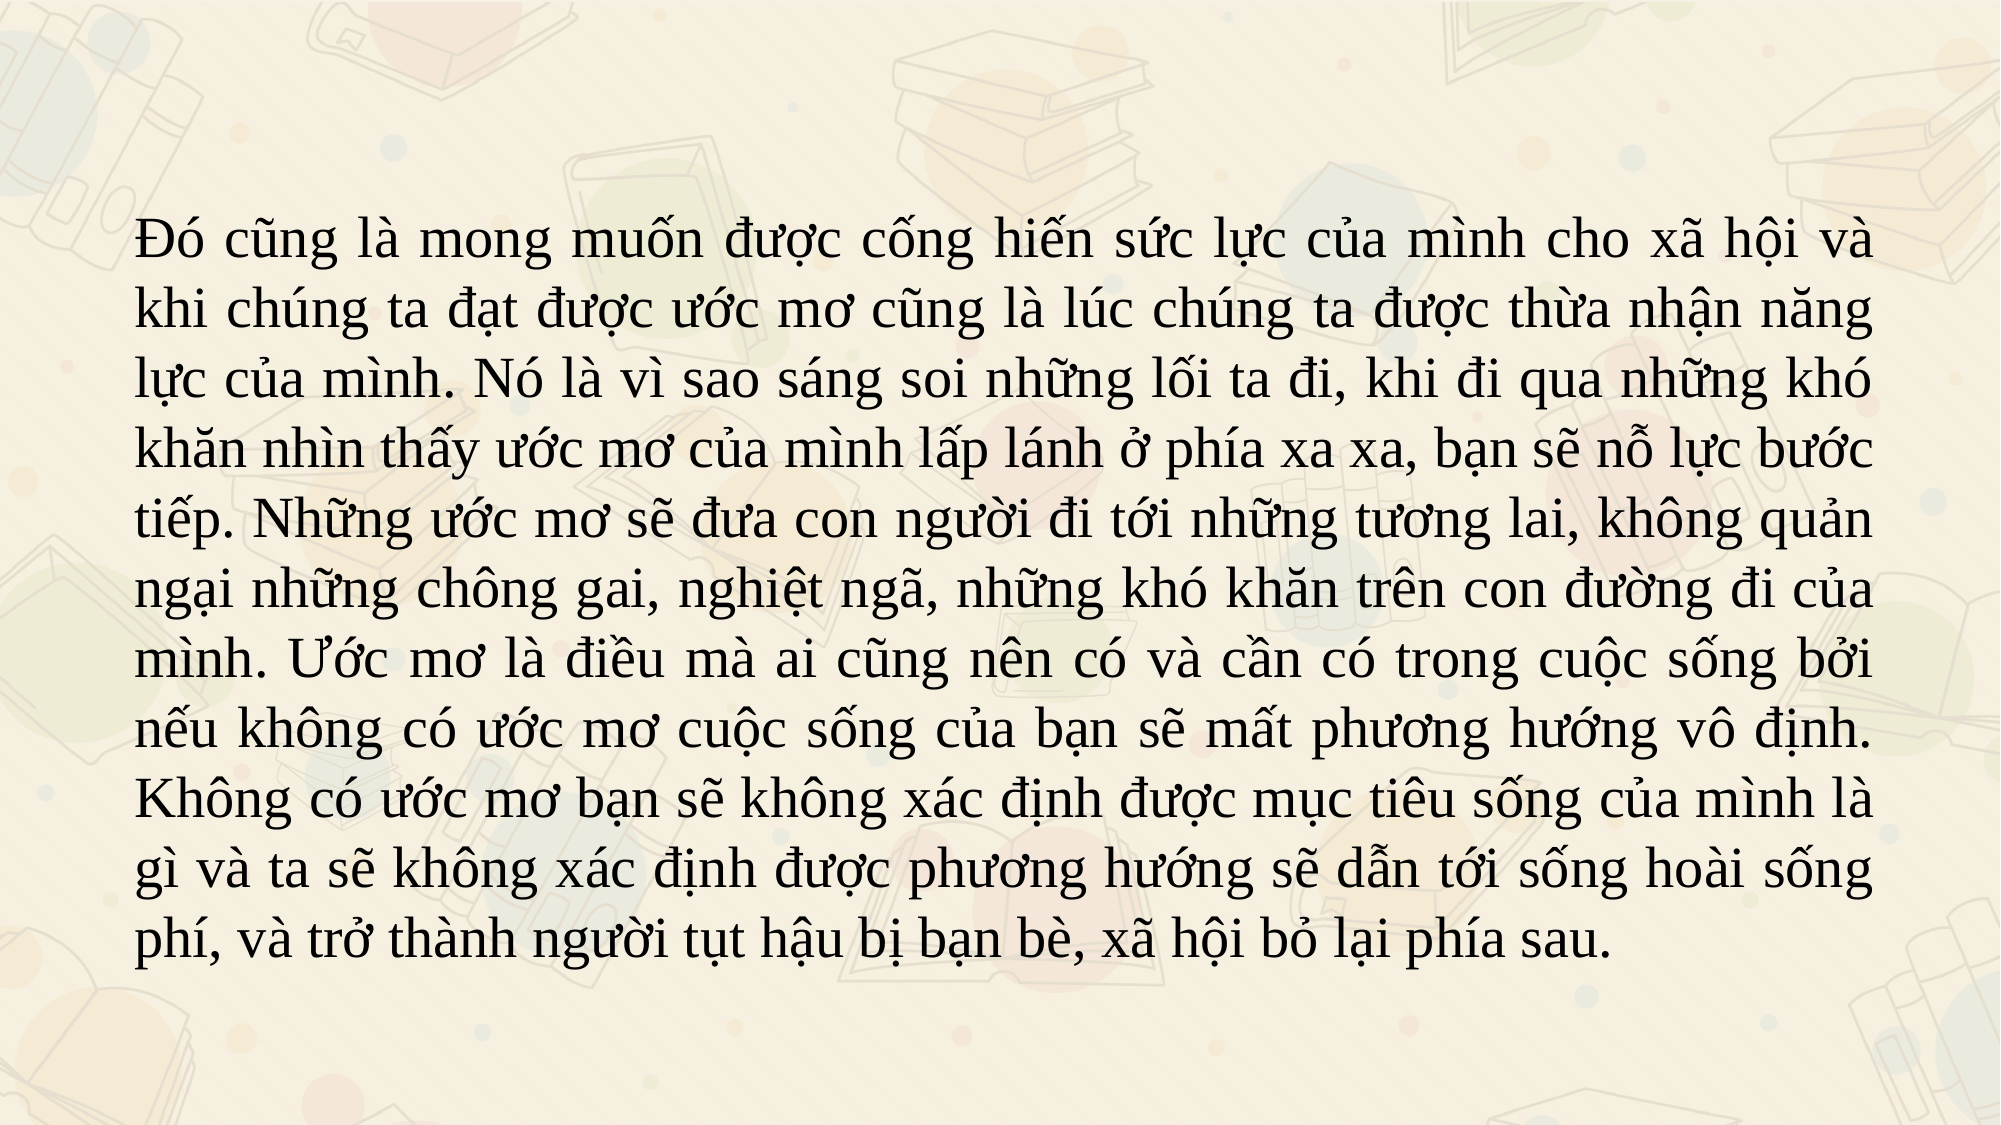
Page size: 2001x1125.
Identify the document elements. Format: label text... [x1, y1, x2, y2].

text_box Đó cũng là mong muốn được cống hiến sức lực của mình cho xã hội và khi chúng ta đạt được ước mơ cũng là lúc chúng ta được thừa nhận năng lực của mình. Nó là vì sao sáng soi những lối ta đi, khi đi qua những khó khăn nhìn thấy ước mơ của mình lấp lánh ở phía xa xa, bạn sẽ nỗ lực bước tiếp. Những ước mơ sẽ đưa con người đi tới những tương lai, không quản ngại những chông gai, nghiệt ngã, những khó khăn trên con đường đi của mình. Ước mơ là điều mà ai cũng nên có và cần có trong cuộc sống bởi nếu không có ước mơ cuộc sống của bạn sẽ mất phương hướng vô định. Không có ước mơ bạn sẽ không xác định được mục tiêu sống của mình là gì và ta sẽ không xác định được phương hướng sẽ dẫn tới sống hoài sống phí, và trở thành người tụt hậu bị bạn bè, xã hội bỏ lại phía sau. [119, 191, 1890, 977]
